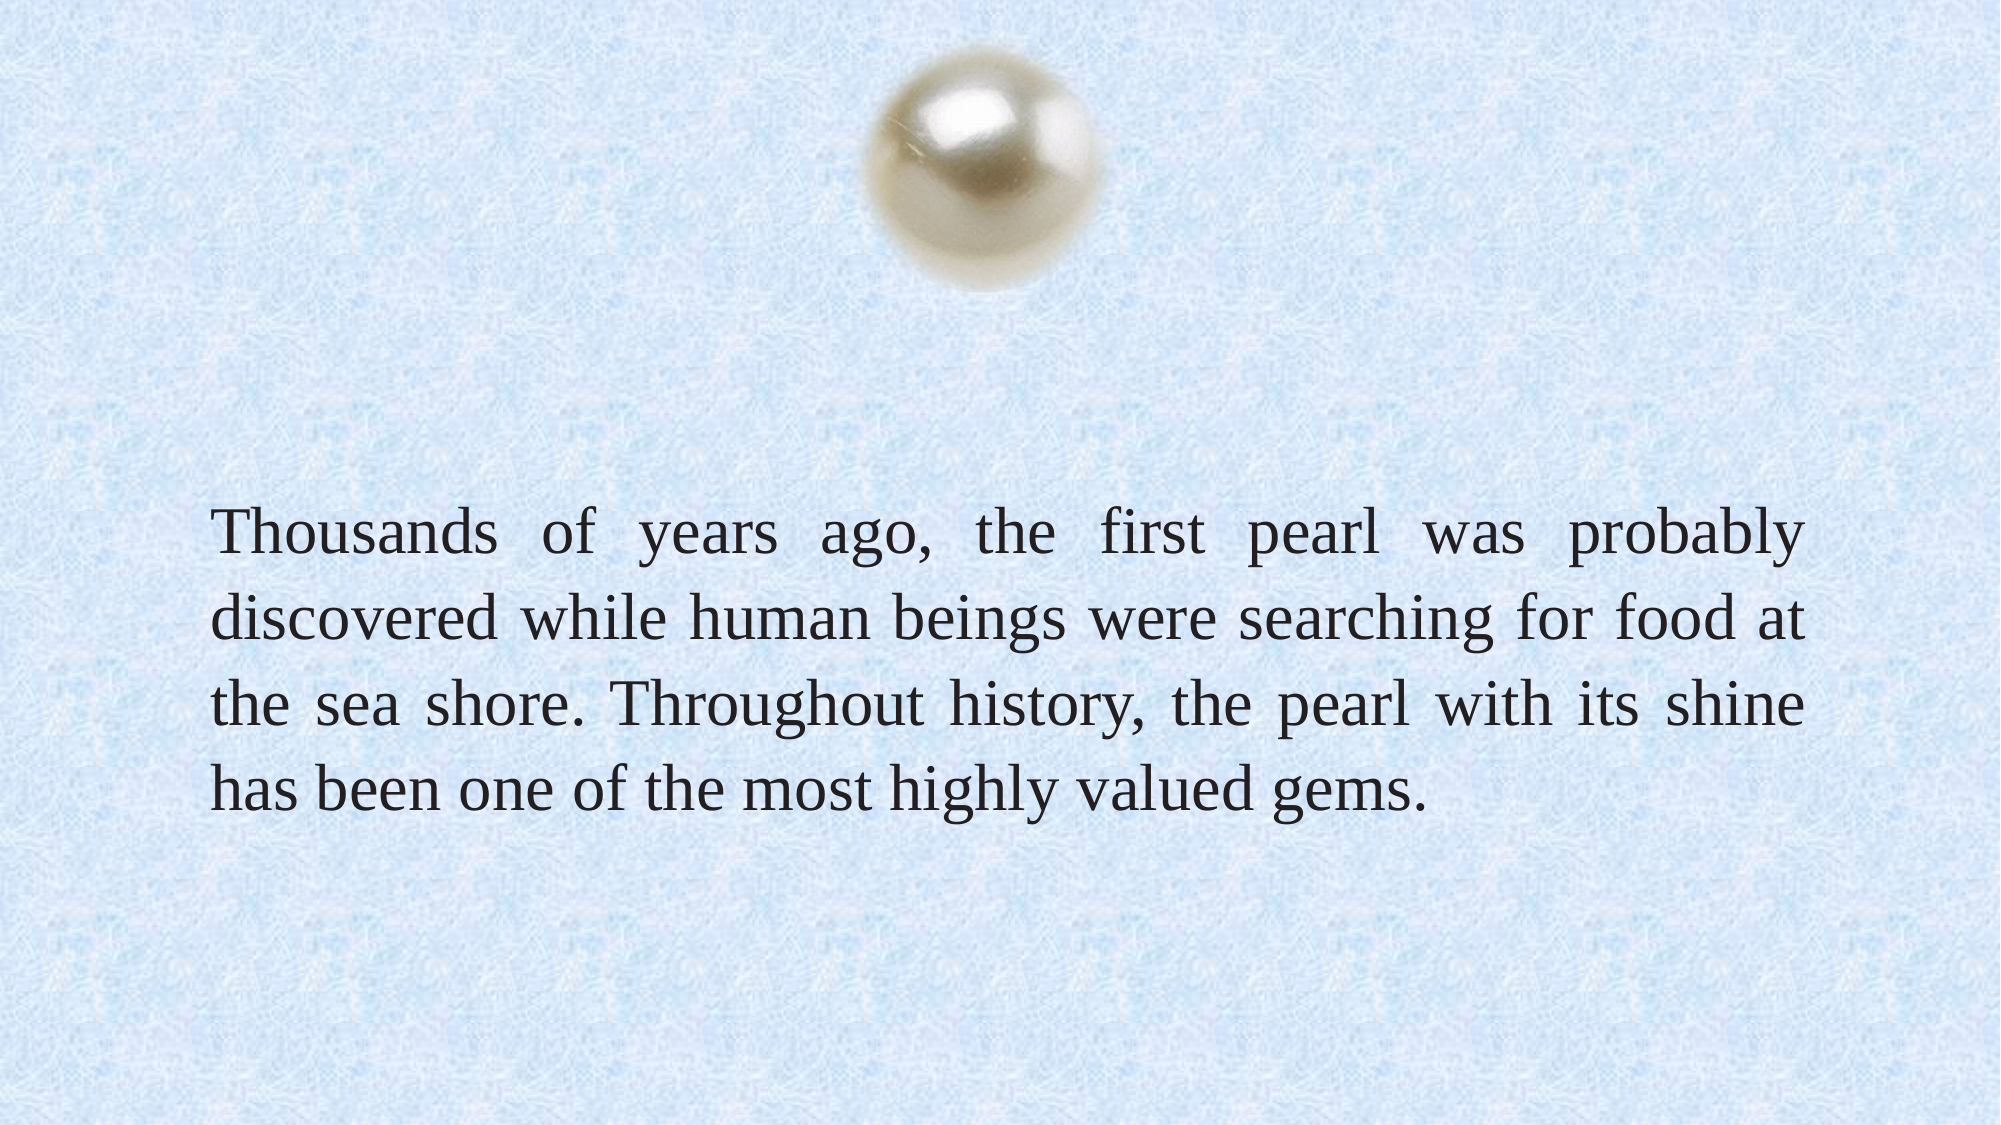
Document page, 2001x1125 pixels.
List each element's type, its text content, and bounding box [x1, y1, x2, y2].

picture [0, 0, 2001, 1125]
text_box Thousands of years ago, the first pearl was probably discovered while human beings were searching for food at the sea shore. Throughout history, the pearl with its shine has been one of the most highly valued gems. [194, 473, 1825, 832]
